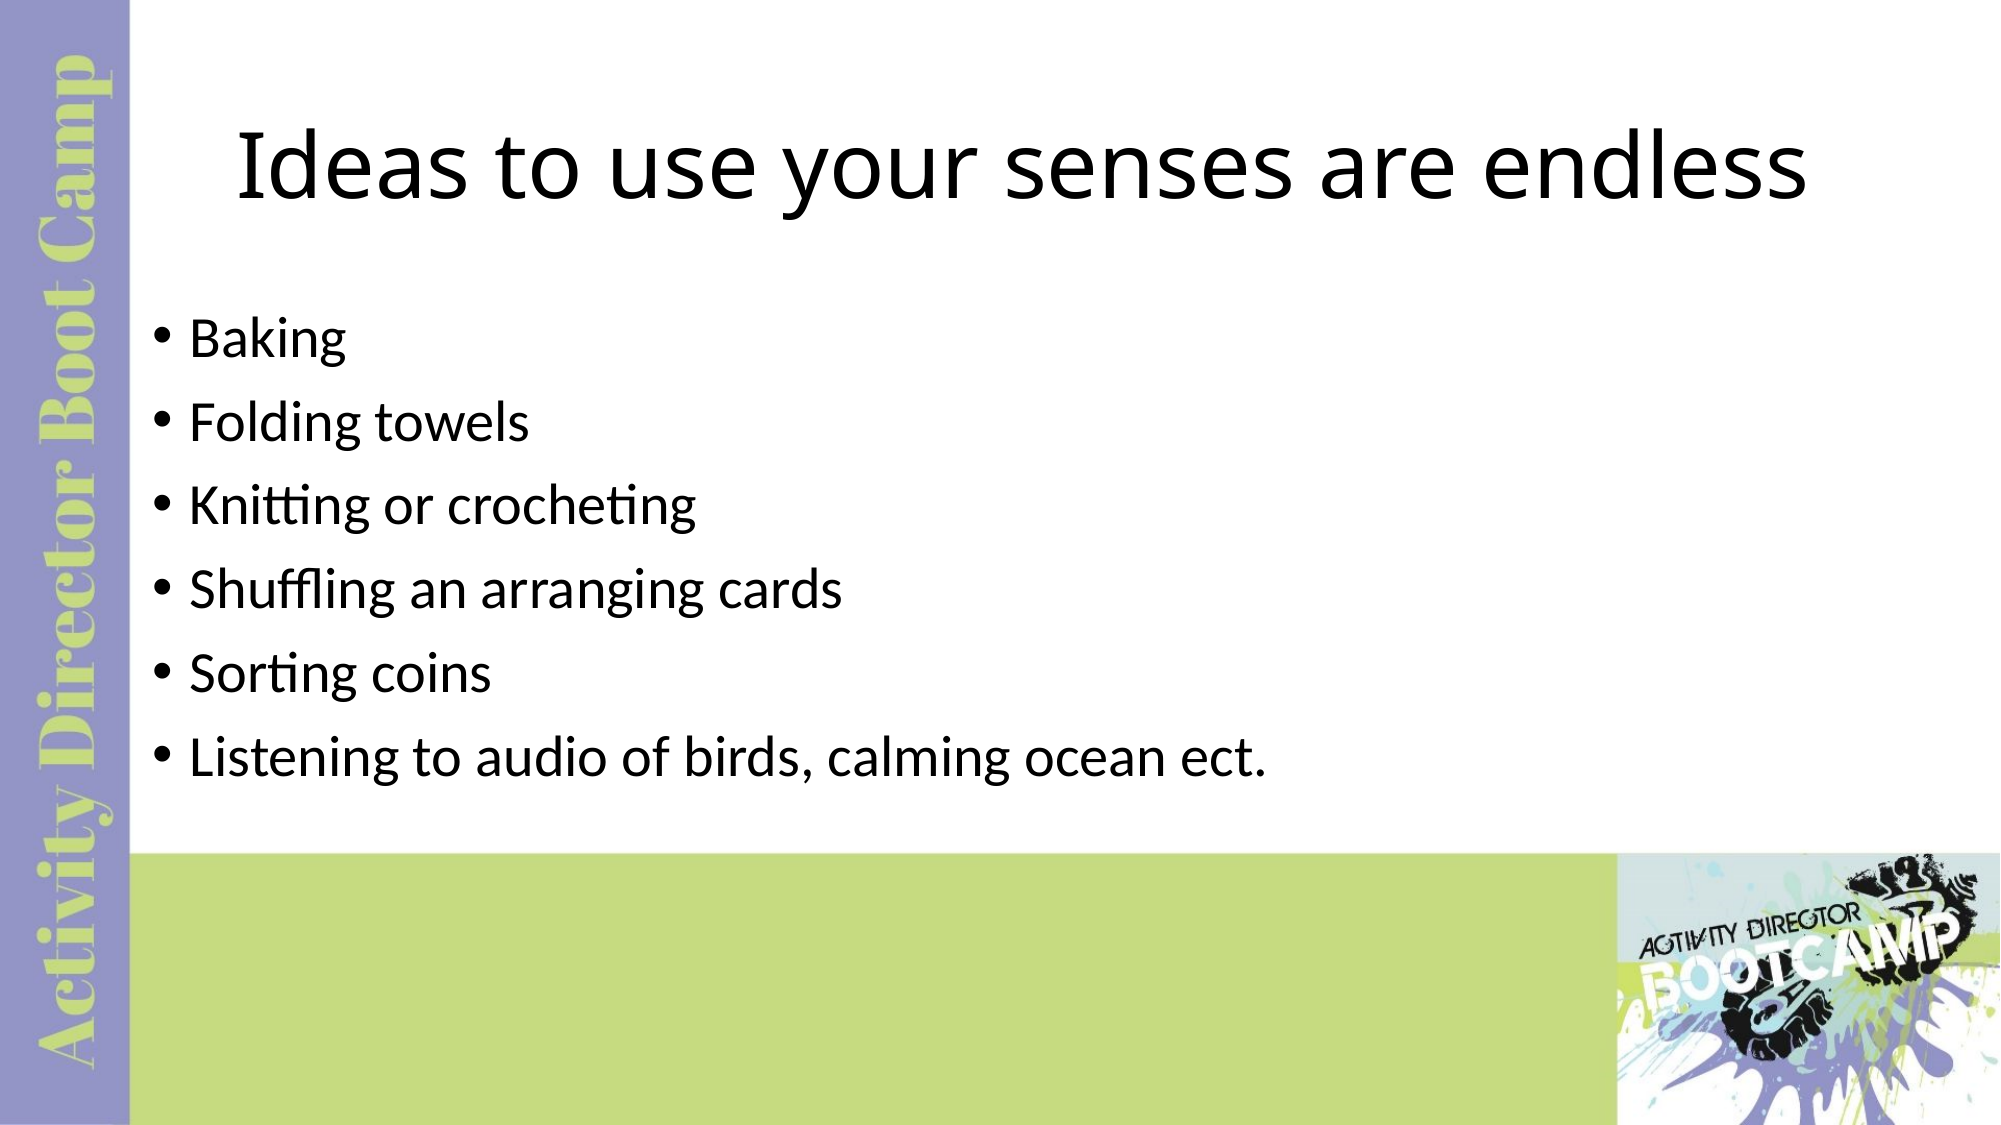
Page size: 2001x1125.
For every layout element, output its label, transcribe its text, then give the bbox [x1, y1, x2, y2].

title Ideas to use your senses are endless [137, 59, 1863, 278]
picture [0, 0, 2000, 1125]
list Baking Folding towels Knitting or crocheting Shuffling an arranging cards Sorting coins Listening to audio of birds, calming ocean ect. [137, 299, 1863, 1014]
